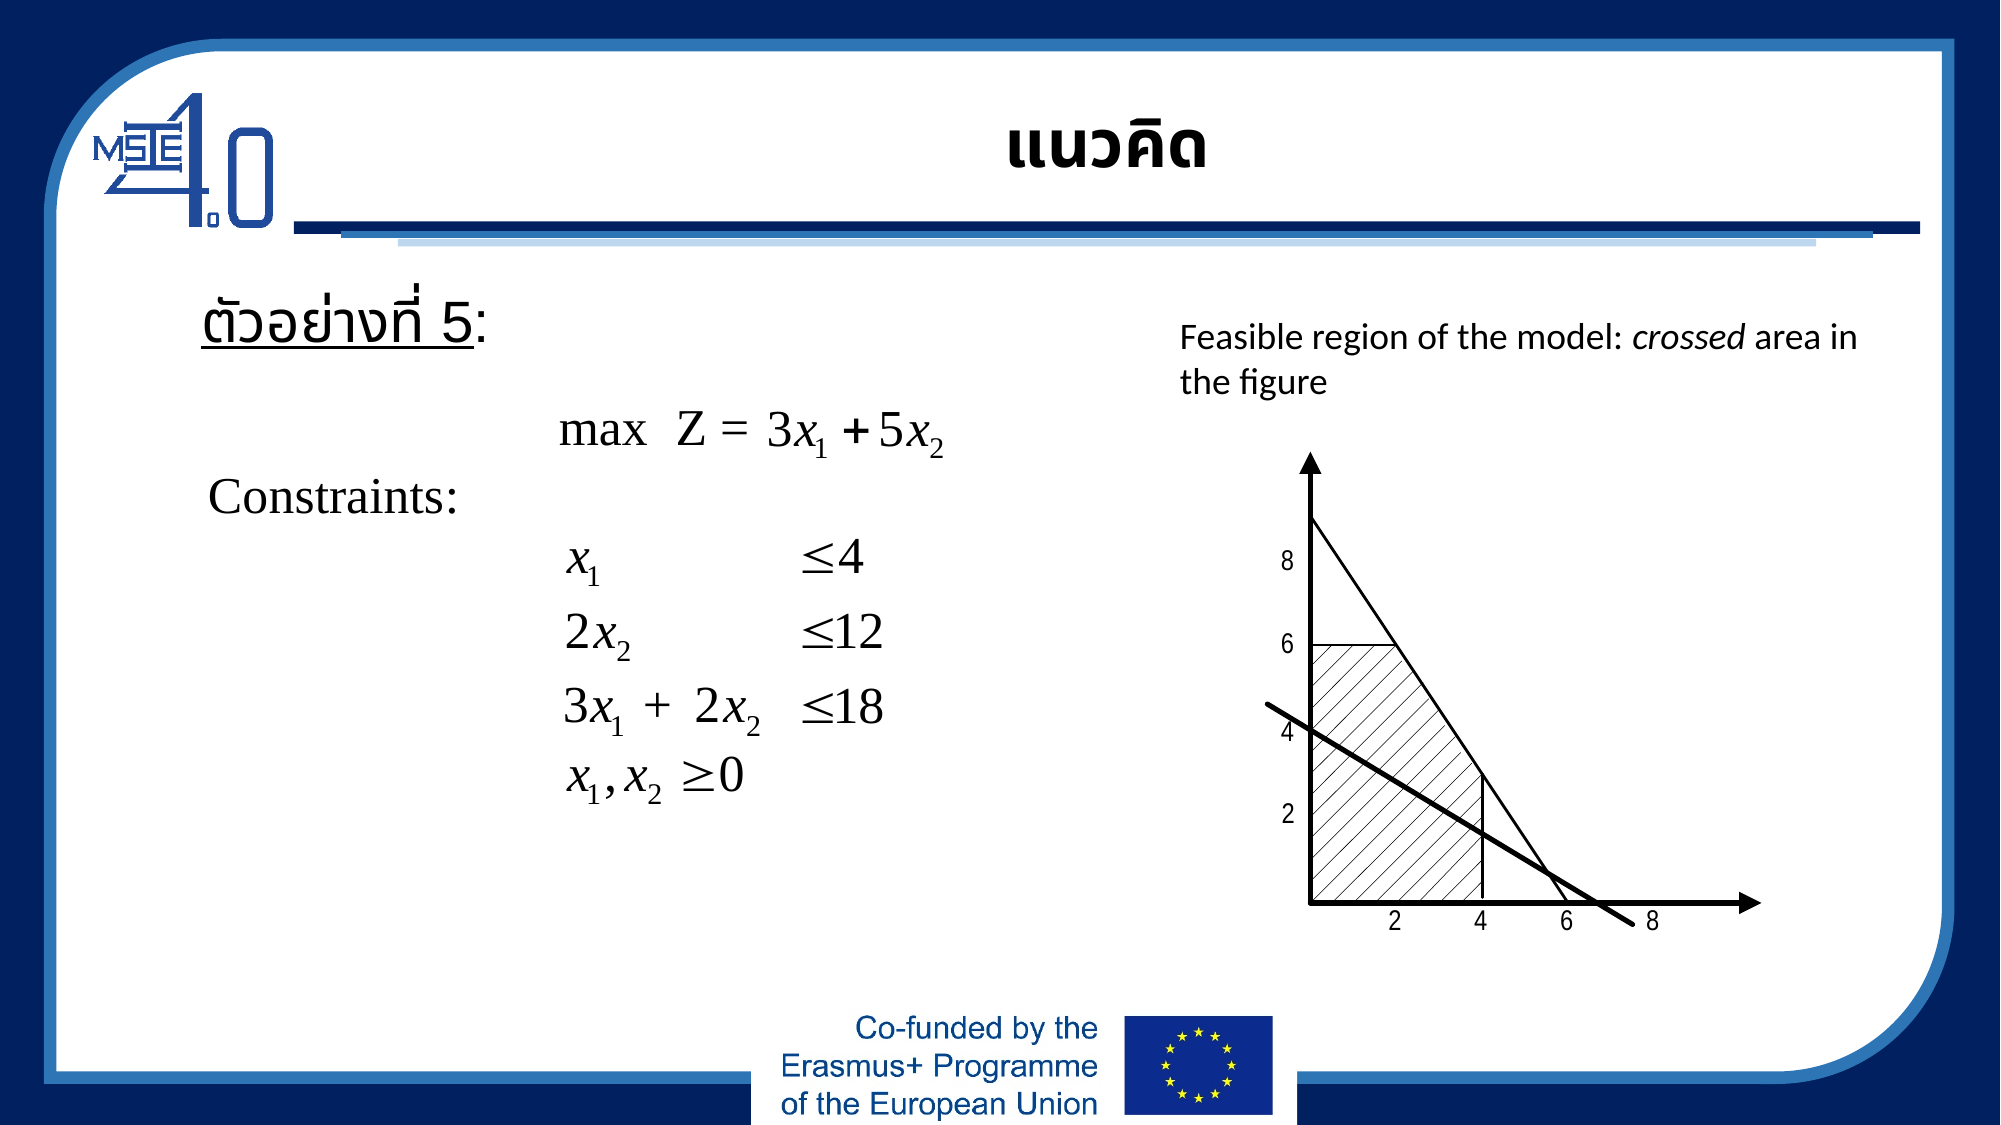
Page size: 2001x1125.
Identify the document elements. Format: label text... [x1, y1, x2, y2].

picture [751, 1003, 1298, 1125]
picture [207, 396, 1674, 811]
list ตัวอย่างที่ 5: [186, 285, 1888, 992]
text_box Feasible region of the model: crossed area in the figure [1165, 304, 1888, 455]
title แนวคิด [294, 73, 1921, 220]
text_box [1104, 435, 1839, 950]
